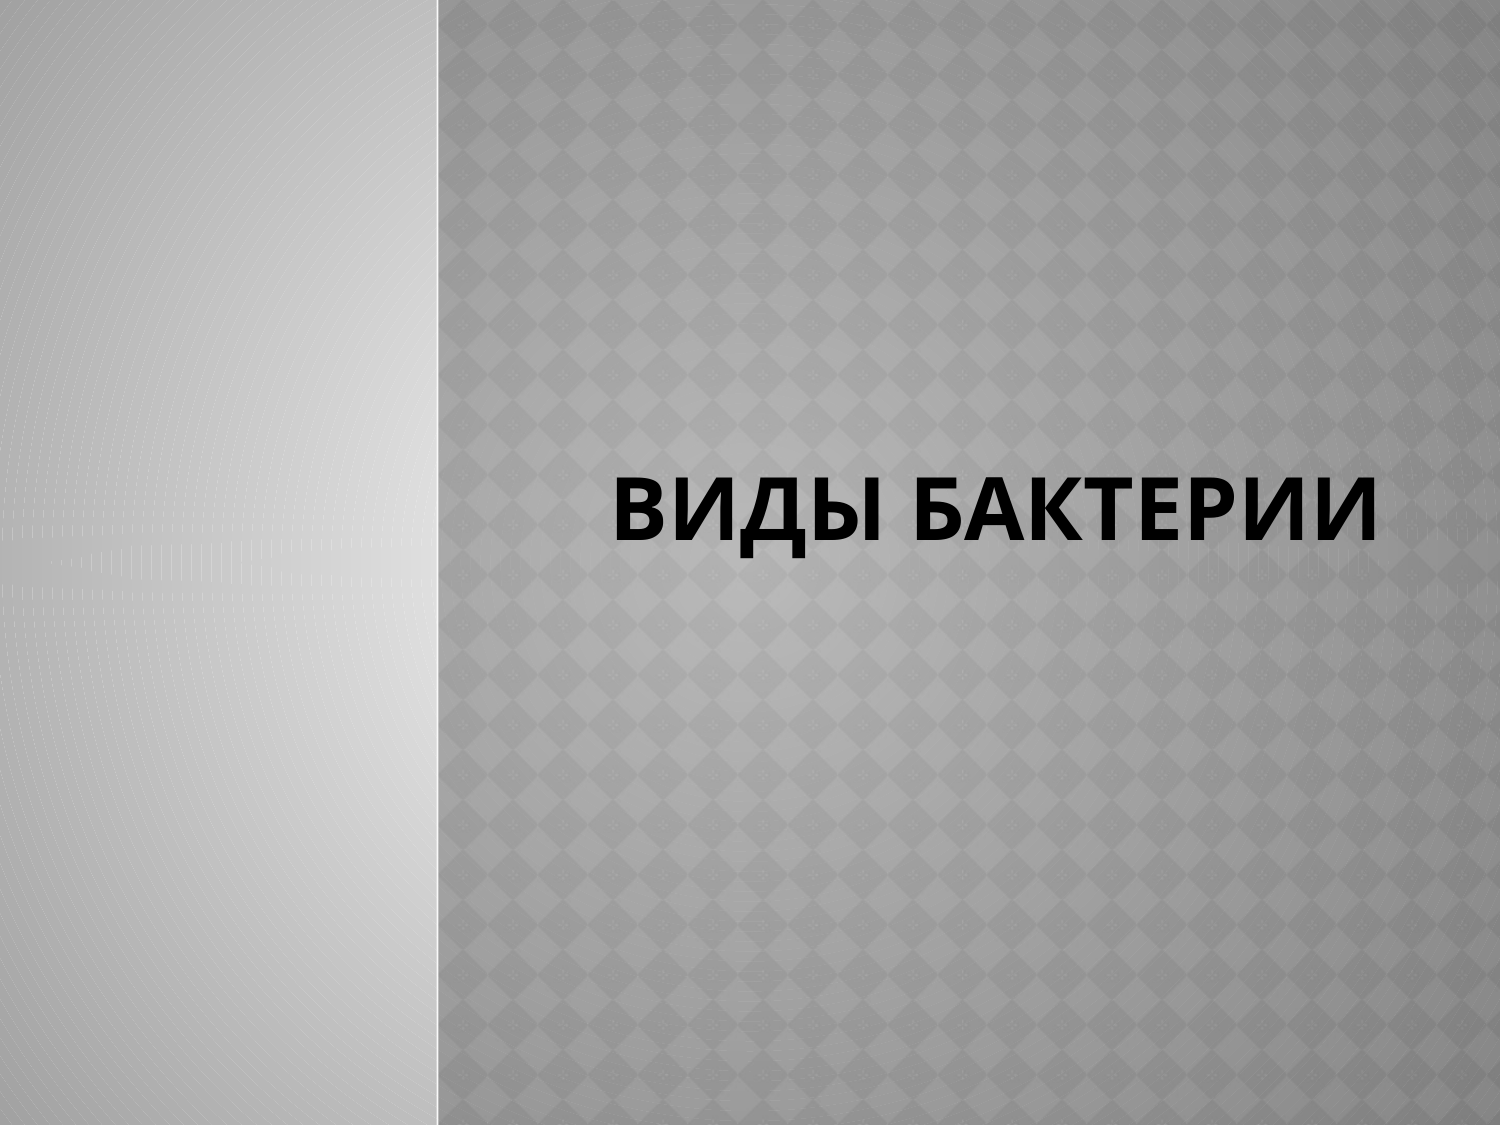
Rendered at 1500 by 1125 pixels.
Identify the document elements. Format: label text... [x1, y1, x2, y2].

title Виды бактерии [552, 87, 1390, 558]
